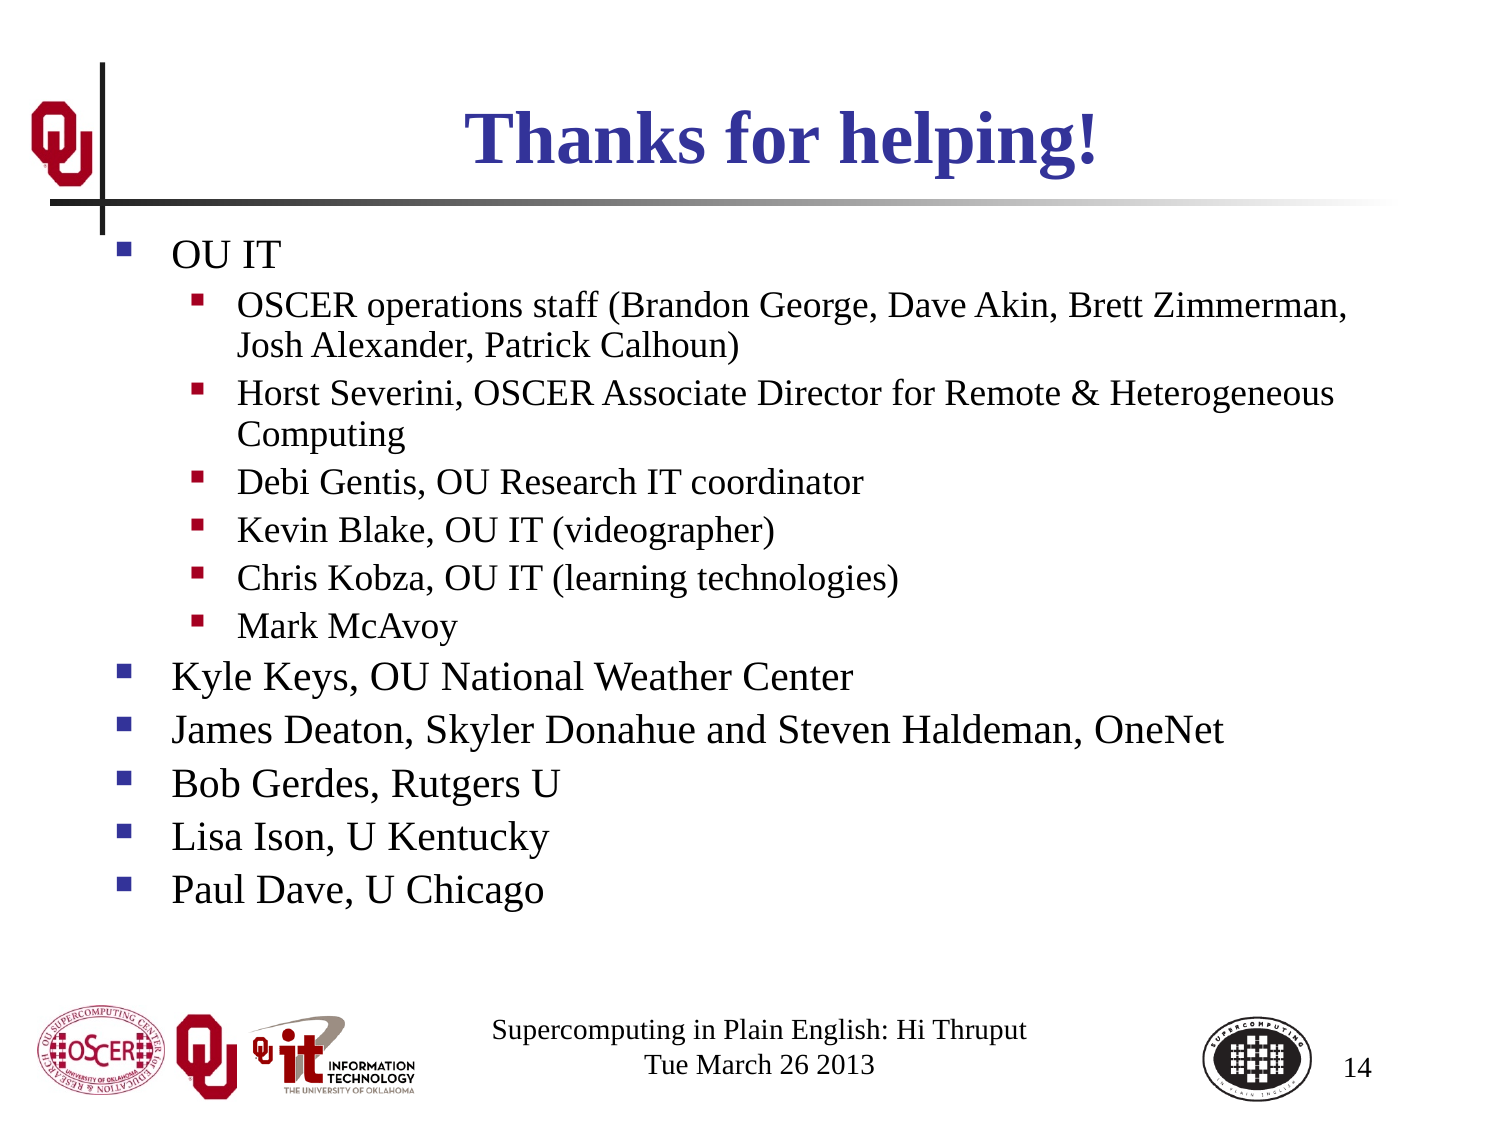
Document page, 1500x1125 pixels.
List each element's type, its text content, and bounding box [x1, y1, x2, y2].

title Thanks for helping! [124, 74, 1442, 187]
picture [37, 1005, 165, 1095]
slide_number 14 [1174, 1015, 1388, 1091]
list OU IT OSCER operations staff (Brandon George, Dave Akin, Brett Zimmerman, Josh Alexander, Patrick Calhoun) Horst Severini, OSCER Associate Director for Remote & Heterogeneous Computing Debi Gentis, OU Research IT coordinator Kevin Blake, OU IT (videographer) Chris Kobza, OU IT (learning technologies) Mark McAvoy Kyle Keys, OU National Weather Center James Deaton, Skyler Donahue and Steven Haldeman, OneNet Bob Gerdes, Rutgers U Lisa Ison, U Kentucky Paul Dave, U Chicago [99, 224, 1401, 988]
picture [29, 99, 94, 189]
footer Supercomputing in Plain English: Hi Thruput Tue March 26 2013 [431, 1012, 1088, 1088]
picture [1200, 1091, 1314, 1104]
picture [174, 1005, 425, 1104]
